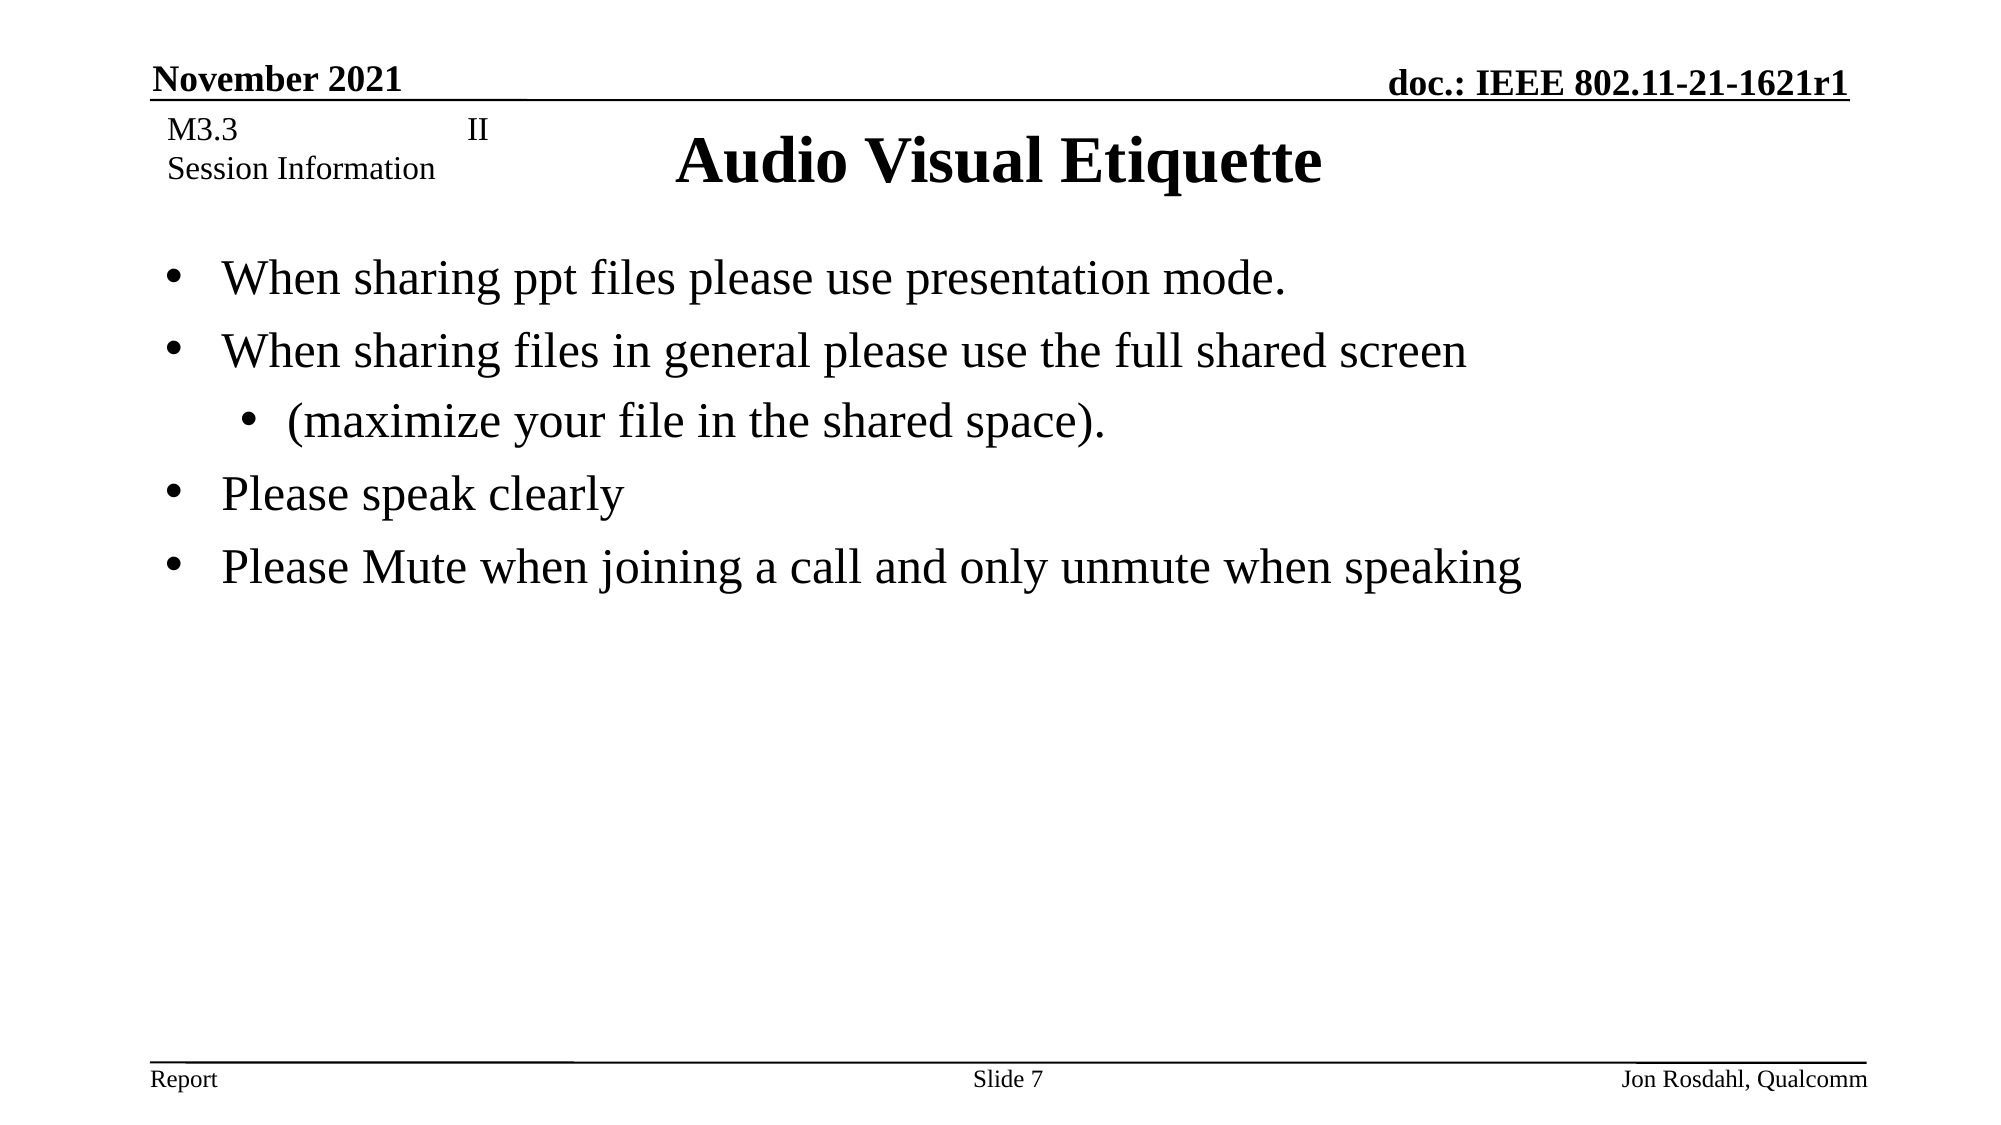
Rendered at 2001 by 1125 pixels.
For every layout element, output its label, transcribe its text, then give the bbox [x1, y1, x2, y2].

list When sharing ppt files please use presentation mode. When sharing files in general please use the full shared screen (maximize your file in the shared space). Please speak clearly Please Mute when joining a call and only unmute when speaking [149, 237, 1850, 1063]
slide_number Slide 7 [950, 1061, 1067, 1123]
footer Jon Rosdahl, Qualcomm [1171, 1061, 1869, 1093]
title Audio Visual Etiquette [149, 112, 1850, 201]
text_box M3.3 II Session Information [152, 99, 703, 194]
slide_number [152, 54, 563, 99]
